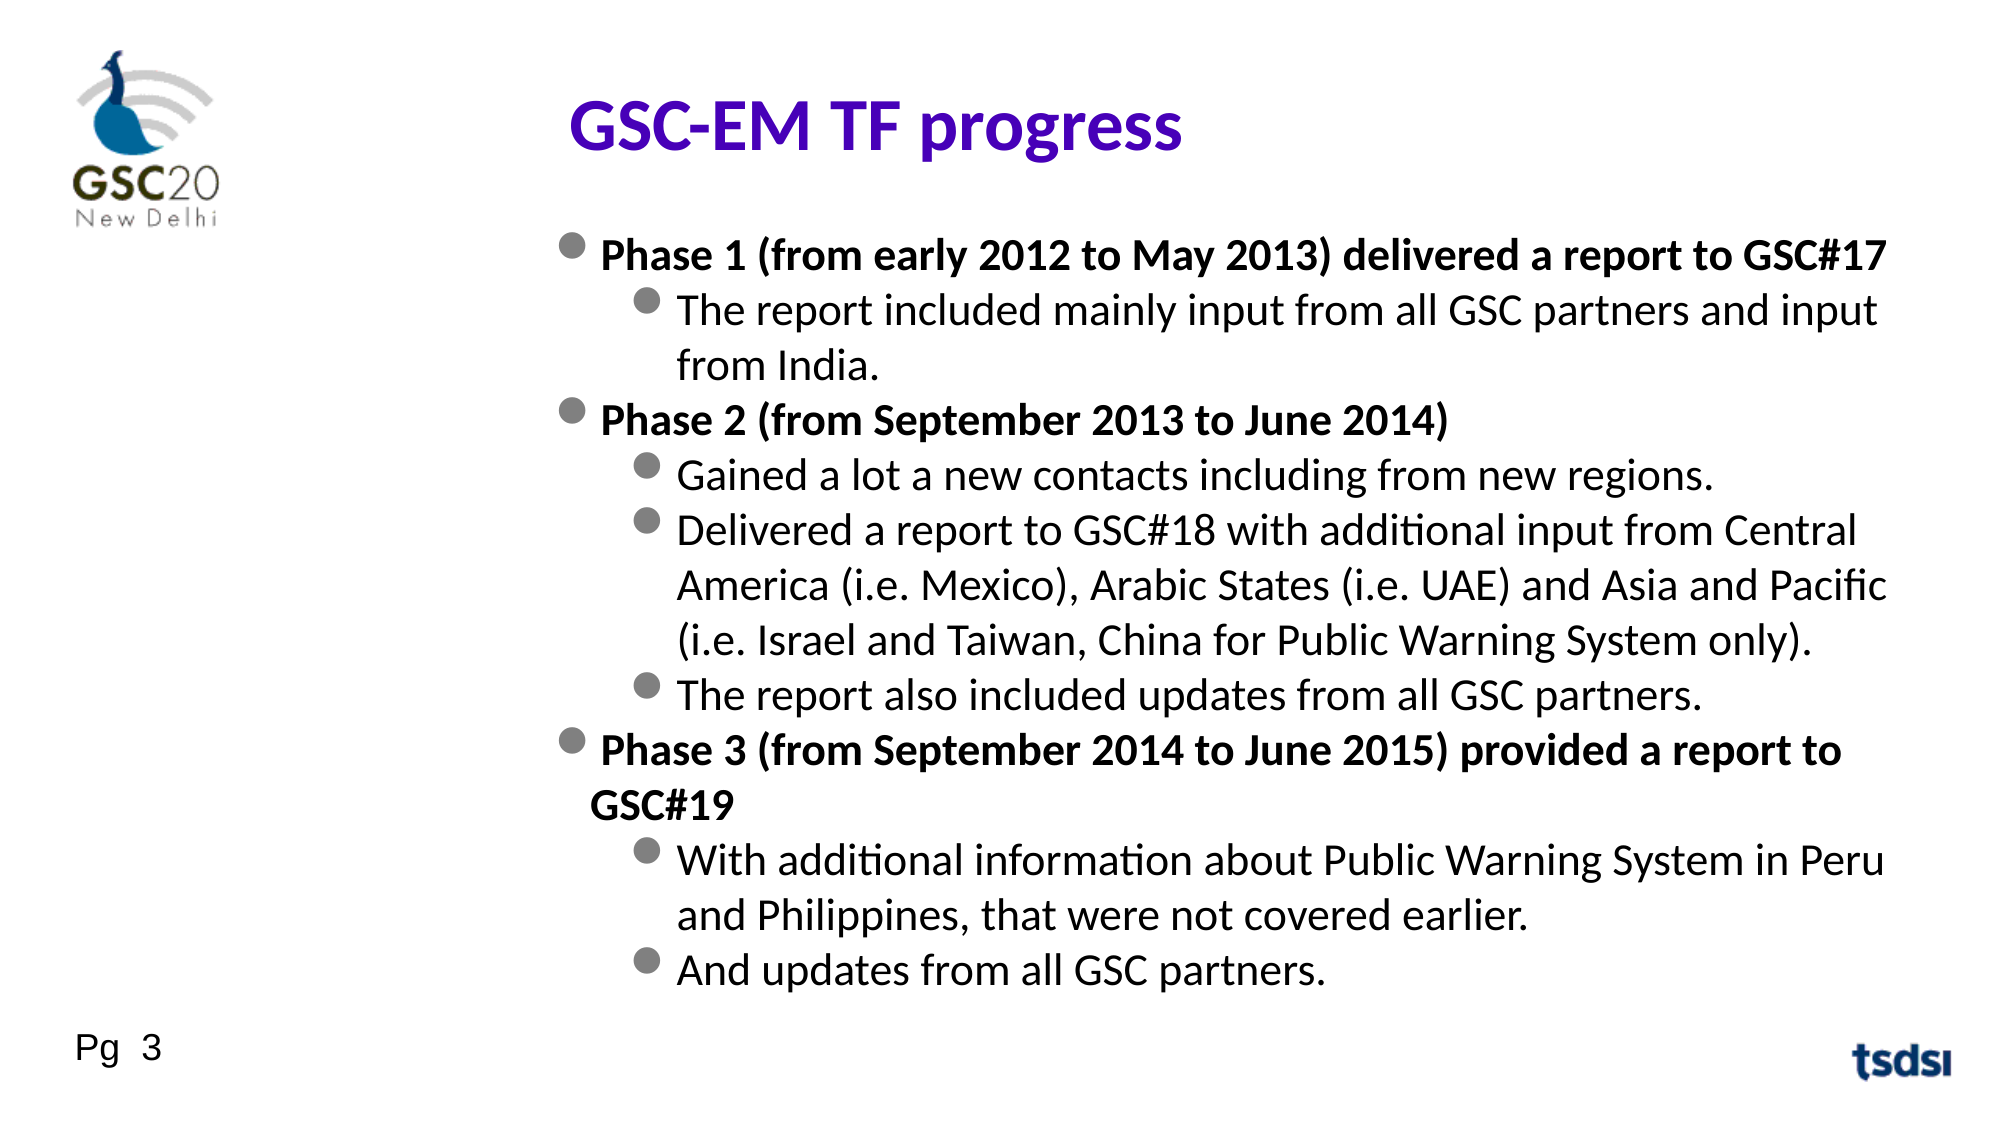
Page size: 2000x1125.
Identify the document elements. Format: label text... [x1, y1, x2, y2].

picture [0, 50, 236, 232]
text_box Phase 1 (from early 2012 to May 2013) delivered a report to GSC#17 The report included mainly input from all GSC partners and input from India. Phase 2 (from September 2013 to June 2014) Gained a lot a new contacts including from new regions. Delivered a report to GSC#18 with additional input from Central America (i.e. Mexico), Arabic States (i.e. UAE) and Asia and Pacific (i.e. Israel and Taiwan, China for Public Warning System only). The report also included updates from all GSC partners. Phase 3 (from September 2014 to June 2015) provided a report to GSC#19 With additional information about Public Warning System in Peru and Philippines, that were not covered earlier. And updates from all GSC partners. [540, 217, 1906, 1047]
text_box GSC-EM TF progress [554, 78, 1890, 194]
picture [1846, 1034, 1965, 1082]
slide_number Pg 3 [59, 1020, 507, 1083]
